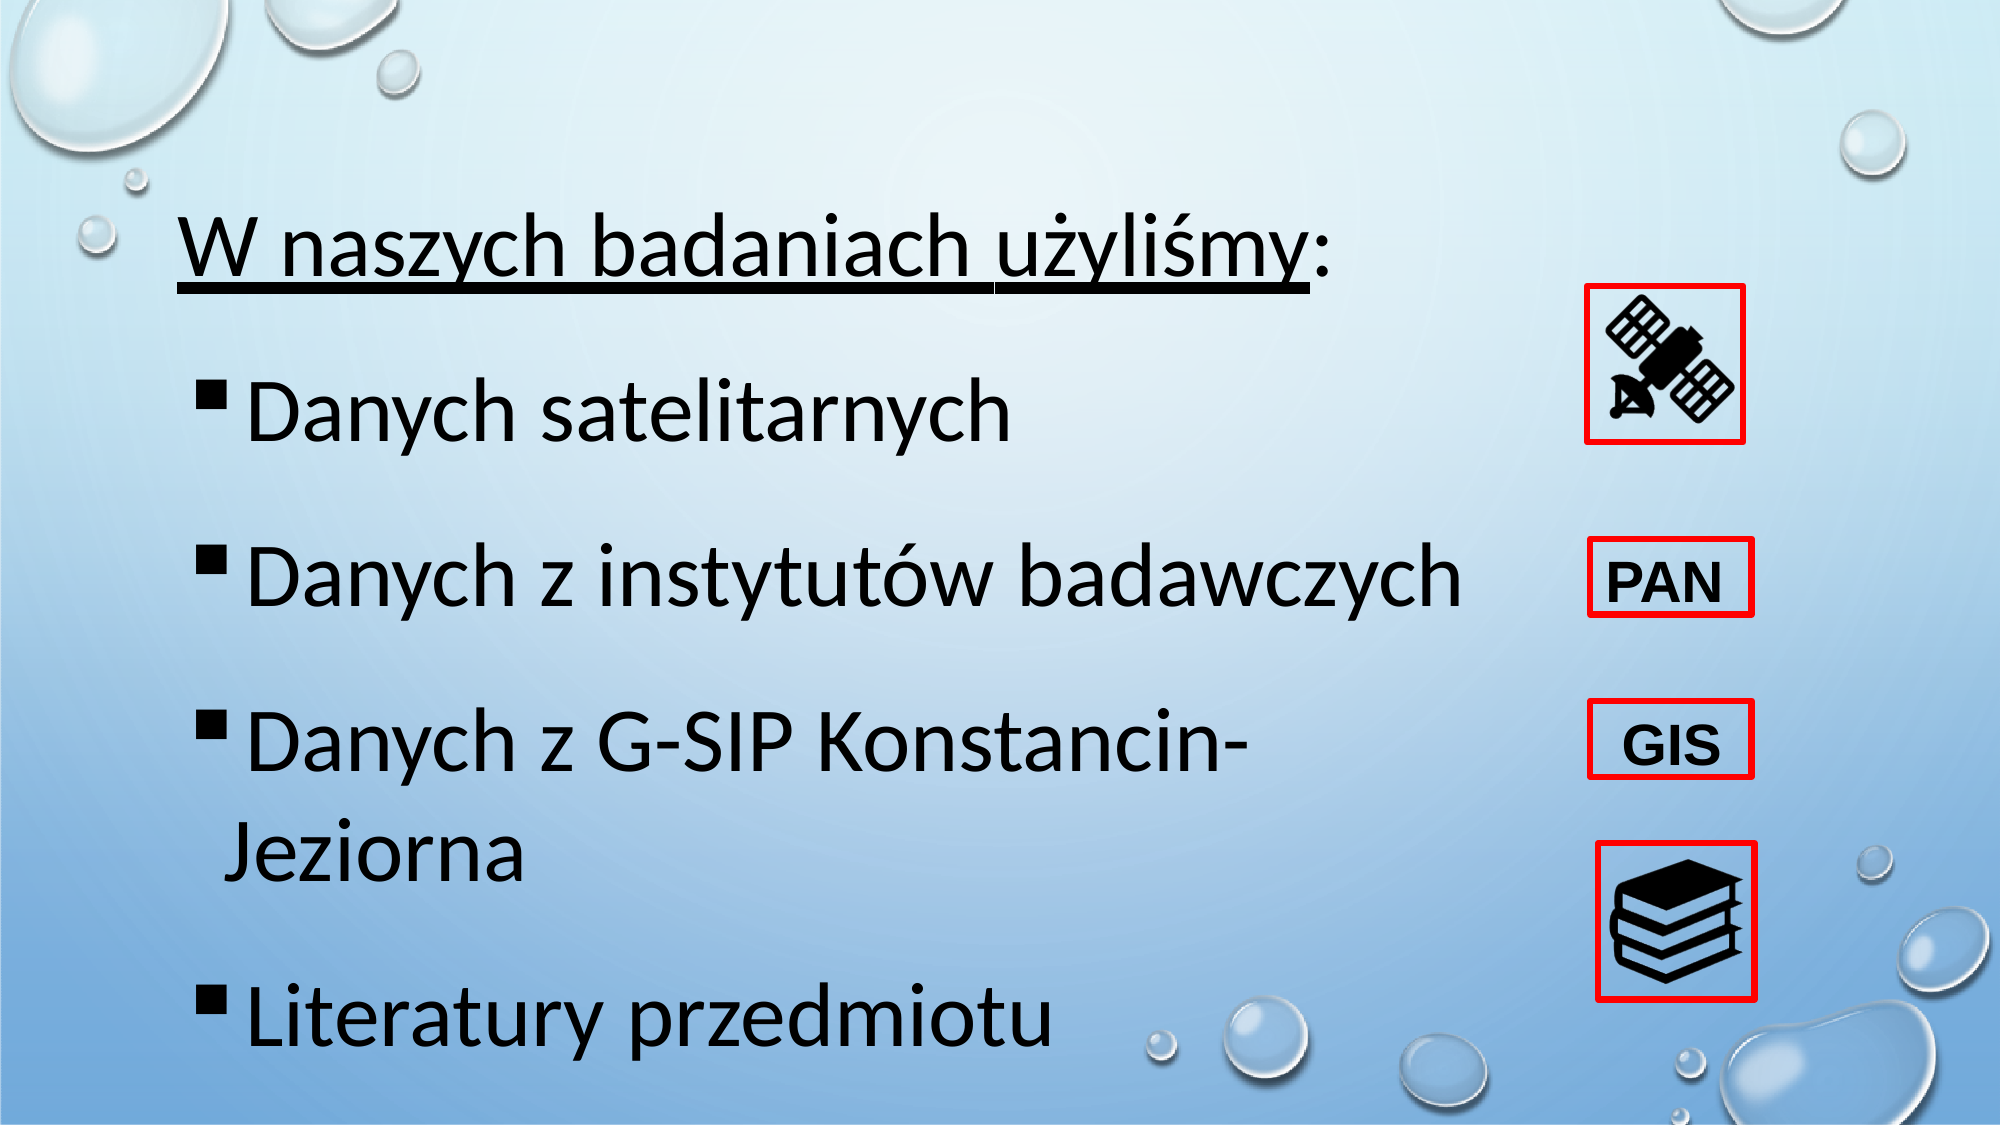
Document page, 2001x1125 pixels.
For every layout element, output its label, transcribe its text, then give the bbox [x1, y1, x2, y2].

picture [0, 0, 2000, 1125]
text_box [1594, 839, 1758, 1004]
text_box GIS [1590, 700, 1752, 777]
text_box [1583, 282, 1747, 446]
text_box PAN [1590, 538, 1752, 615]
title W naszych badaniach użyliśmy: [174, 182, 1344, 292]
list Danych satelitarnych Danych z instytutów badawczych Danych z G-SIP Konstancin-Jeziorna Literatury przedmiotu [174, 292, 1546, 1065]
